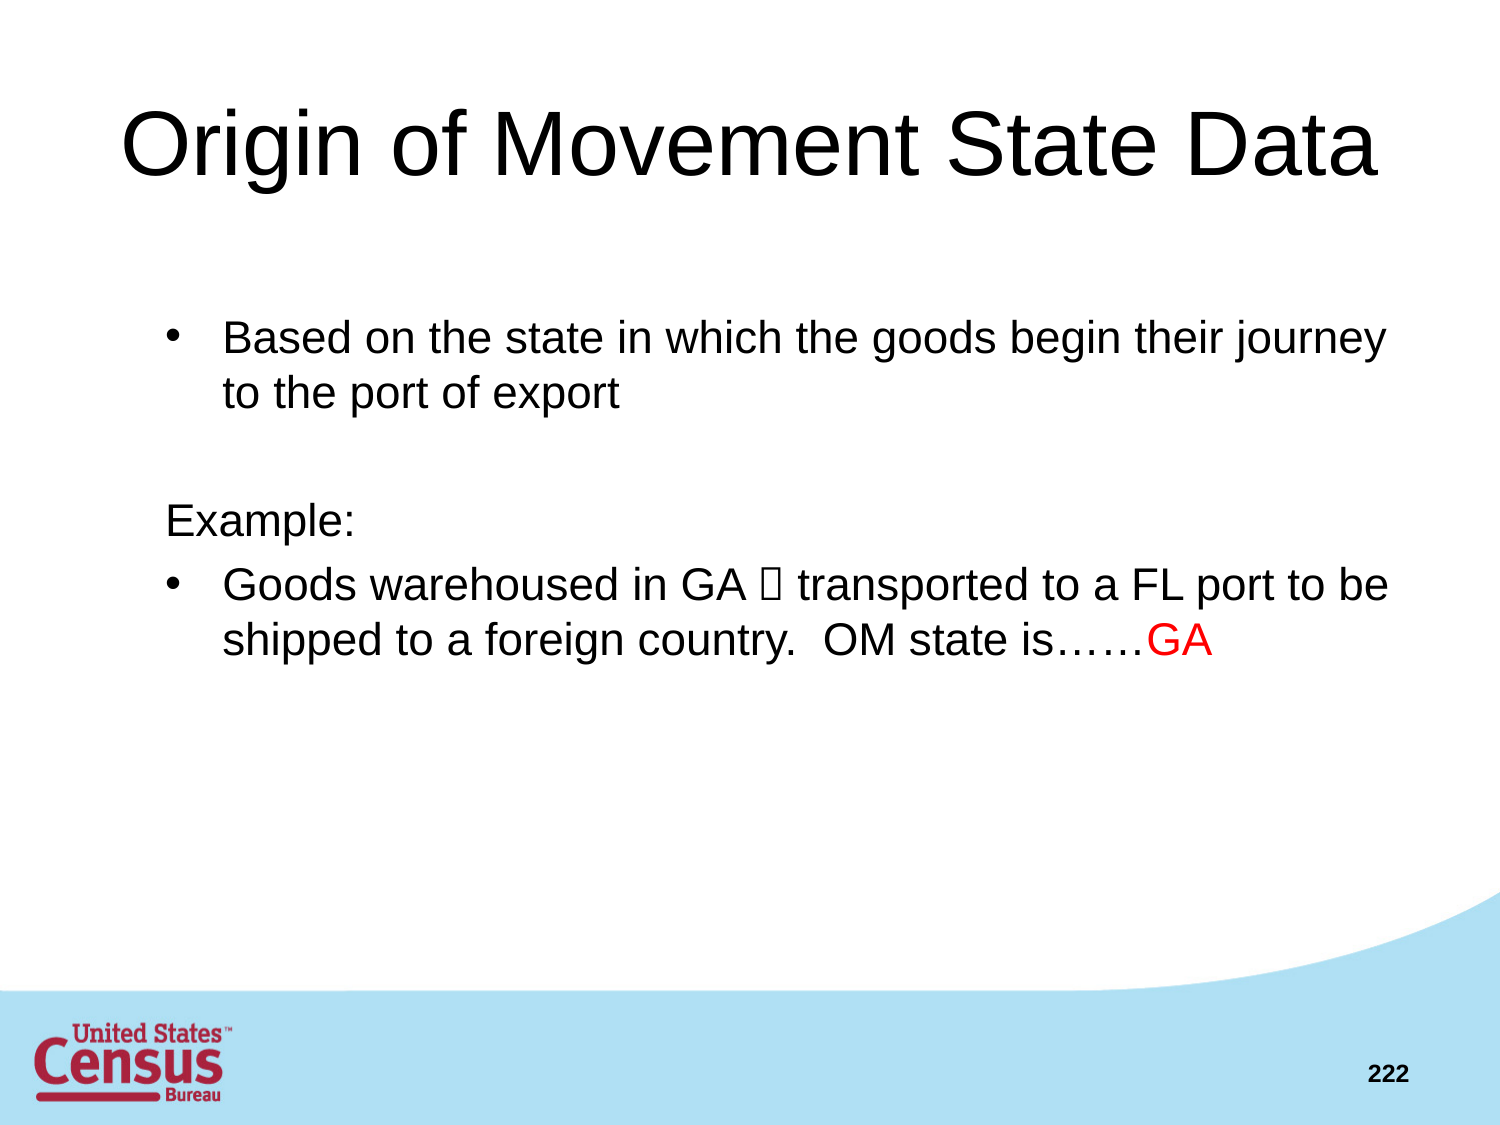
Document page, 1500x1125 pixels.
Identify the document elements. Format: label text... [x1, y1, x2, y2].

picture [0, 888, 1500, 1125]
title Origin of Movement State Data [75, 45, 1425, 233]
slide_number 222 [1074, 1042, 1425, 1103]
list Based on the state in which the goods begin their journey to the port of export Example: Goods warehoused in GA  transported to a FL port to be shipped to a foreign country. OM state is……GA [75, 299, 1425, 950]
